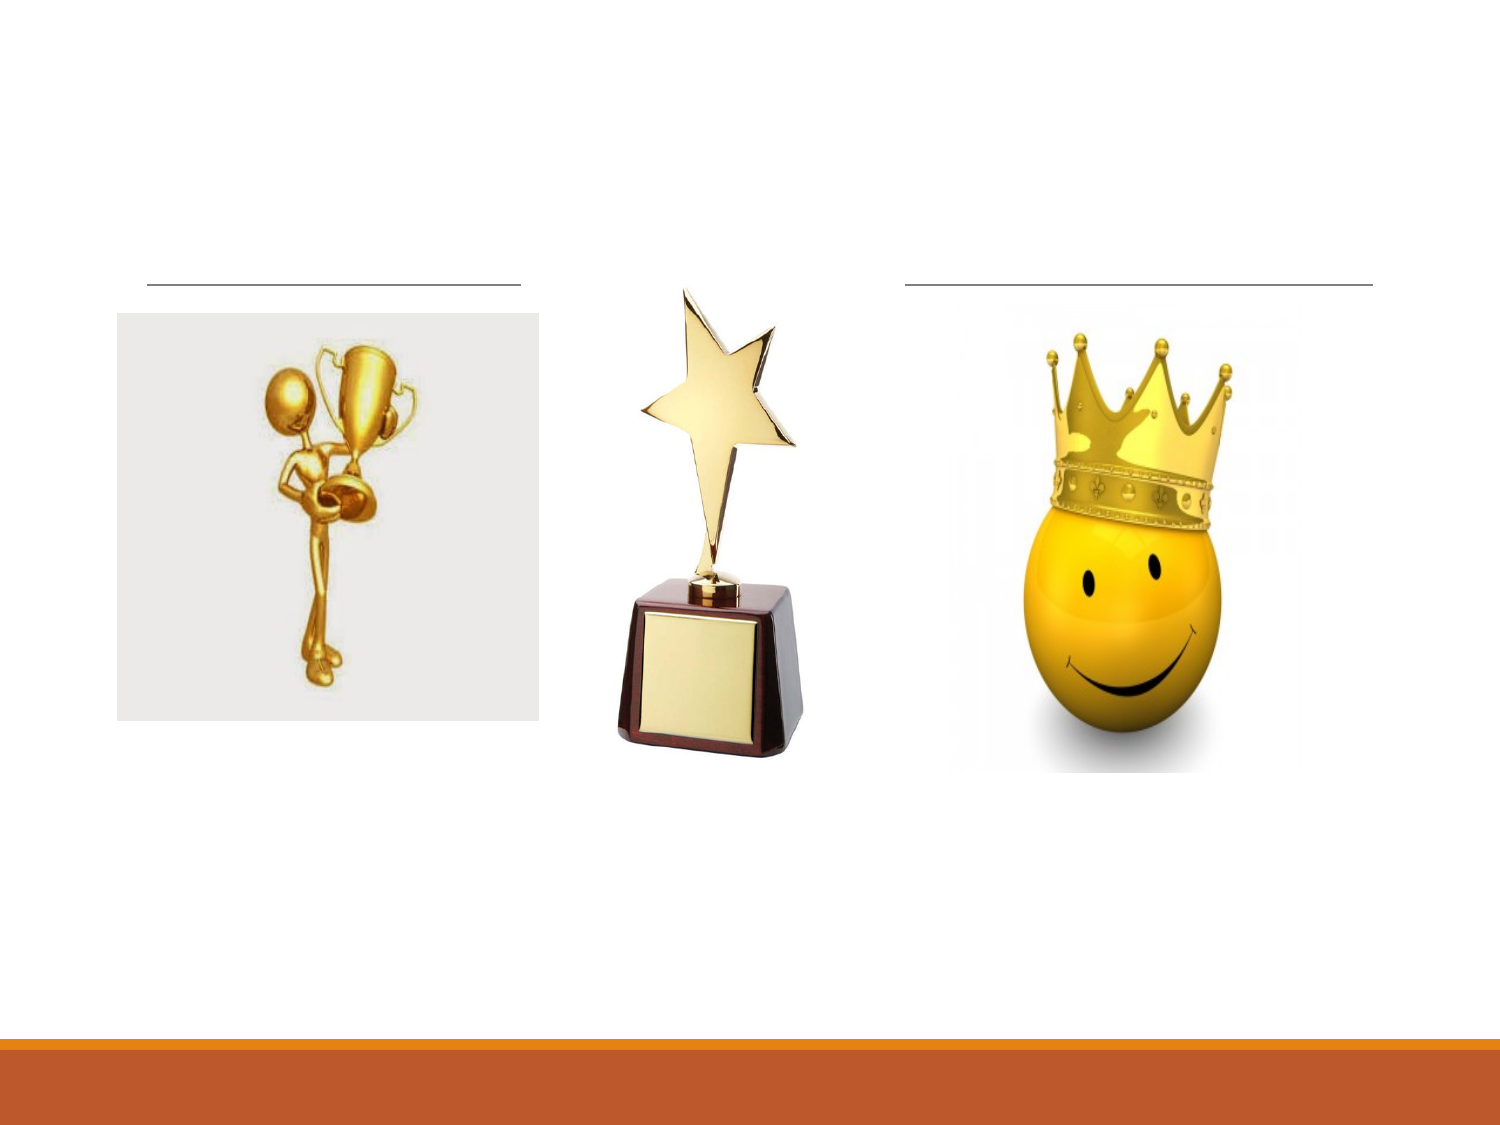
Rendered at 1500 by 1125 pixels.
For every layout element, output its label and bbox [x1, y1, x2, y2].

picture [948, 303, 1301, 773]
picture [116, 261, 905, 773]
